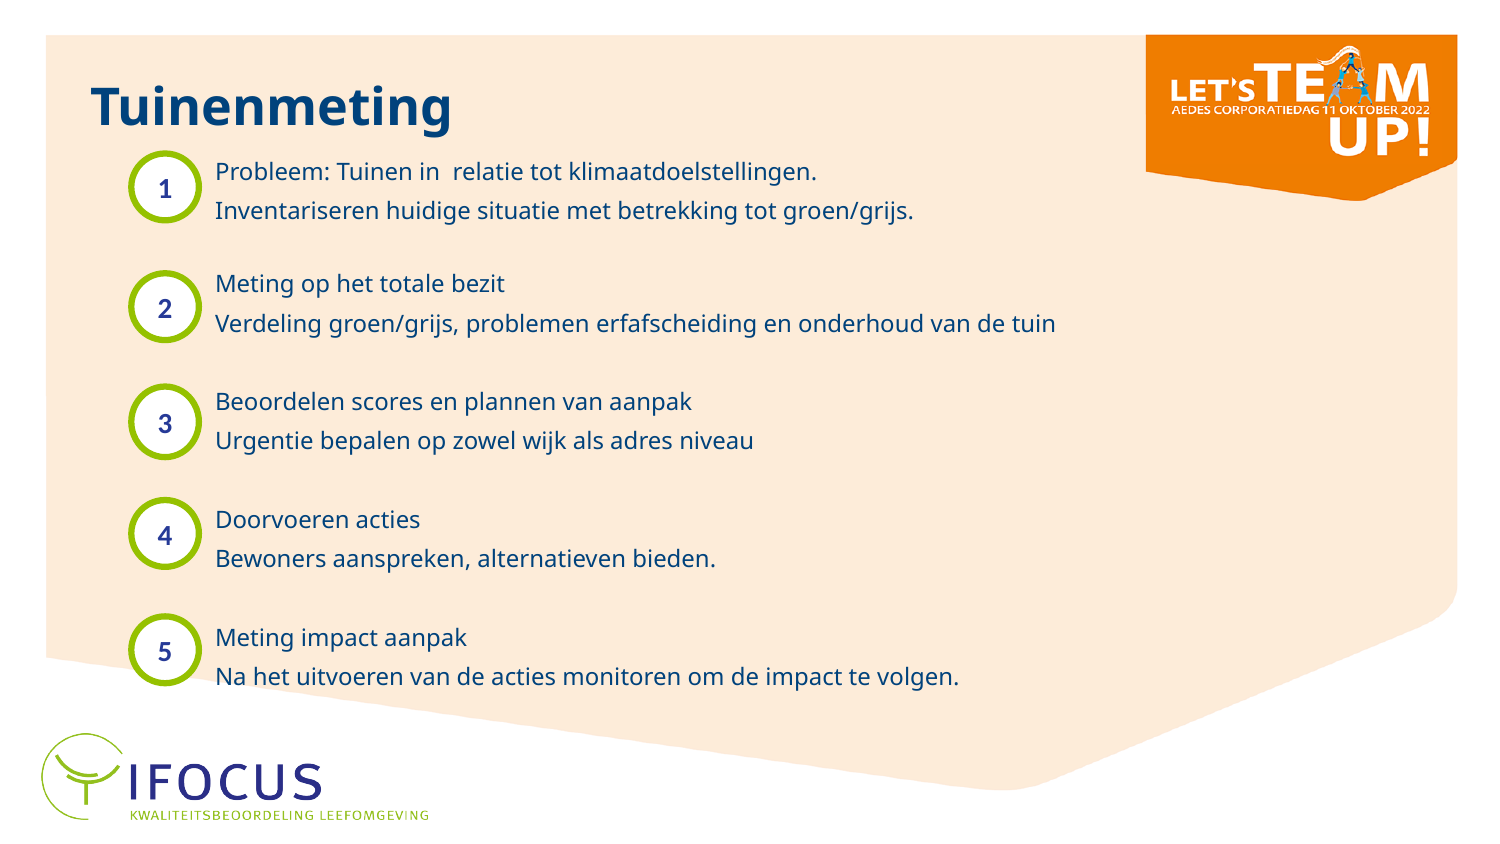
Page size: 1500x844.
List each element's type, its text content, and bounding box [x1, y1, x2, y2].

picture [0, 0, 1500, 844]
text_box 1 [129, 151, 201, 223]
text_box 2 [129, 271, 201, 343]
text_box 4 [129, 497, 201, 569]
text_box 5 [129, 614, 201, 686]
text_box 3 [129, 384, 201, 460]
list Probleem: Tuinen in relatie tot klimaatdoelstellingen. Inventariseren huidige situatie met betrekking tot groen/grijs. Meting op het totale bezit Verdeling groen/grijs, problemen erfafscheiding en onderhoud van de tuin Beoordelen scores en plannen van aanpak Urgentie bepalen op zowel wijk als adres niveau Doorvoeren acties Bewoners aanspreken, alternatieven bieden. Meting impact aanpak Na het uitvoeren van de acties monitoren om de impact te volgen. [200, 143, 1500, 701]
title Tuinenmeting [75, 33, 1425, 175]
